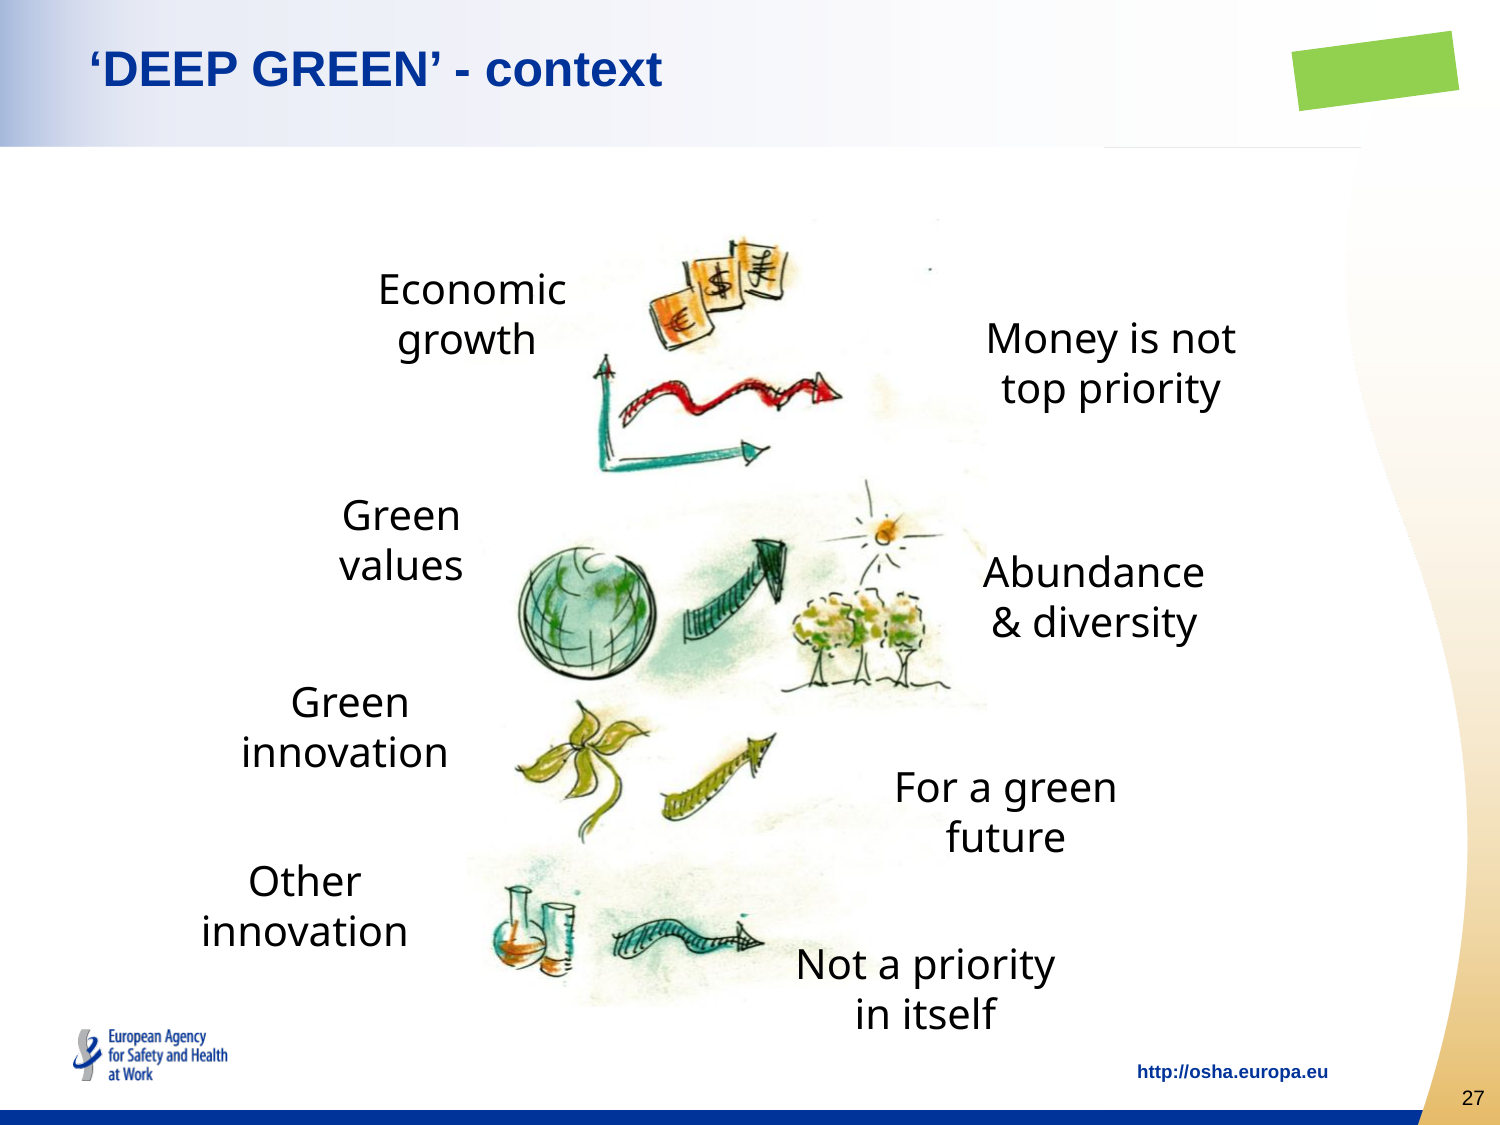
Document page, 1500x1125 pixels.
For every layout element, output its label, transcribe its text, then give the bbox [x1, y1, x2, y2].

text_box [1291, 30, 1460, 112]
text_box Not a priority in itself [773, 930, 1077, 1046]
text_box Money is not top priority [991, 304, 1272, 420]
text_box Green innovation [190, 668, 460, 834]
picture [0, 0, 1500, 1125]
text_box Green values [265, 481, 460, 597]
text_box Other innovation [159, 847, 451, 963]
text_box Economic growth [336, 255, 460, 371]
text_box ‘DEEP GREEN’ - context [73, 29, 1314, 110]
text_box For a green future [991, 753, 1180, 869]
text_box Abundance & diversity [991, 538, 1238, 654]
